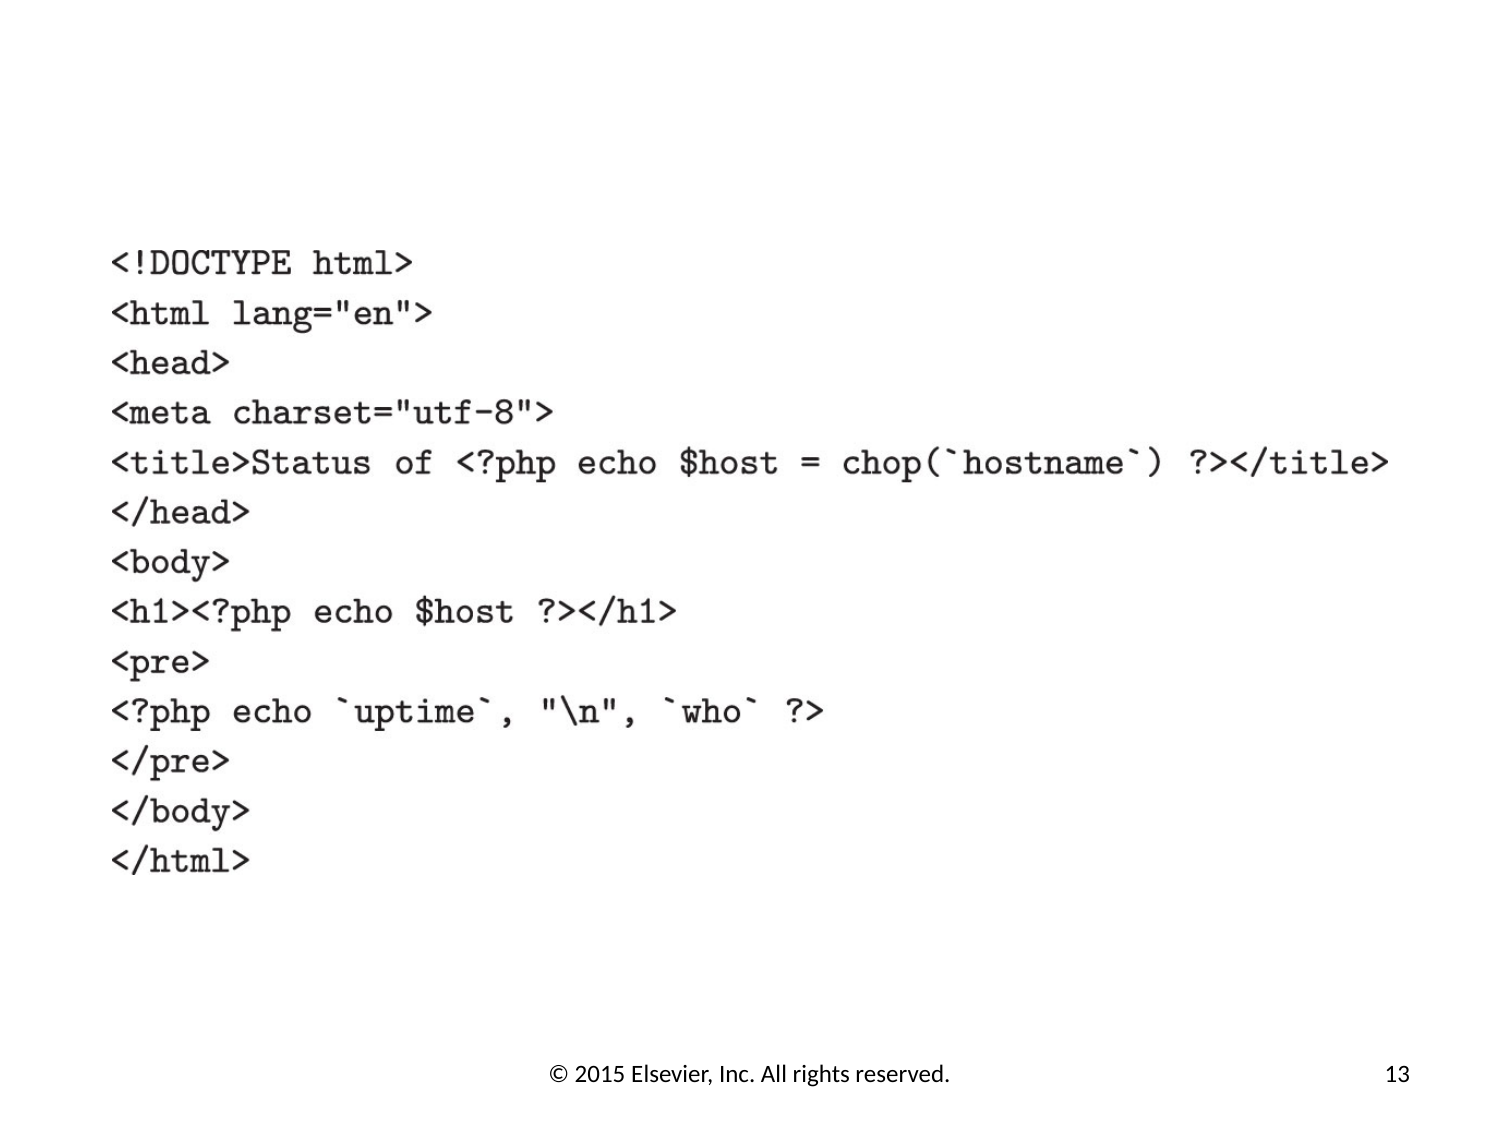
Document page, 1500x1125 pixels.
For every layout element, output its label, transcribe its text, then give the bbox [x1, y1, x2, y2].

picture [112, 250, 1388, 875]
footer © 2015 Elsevier, Inc. All rights reserved. [512, 1042, 988, 1103]
slide_number 13 [1074, 1042, 1425, 1103]
